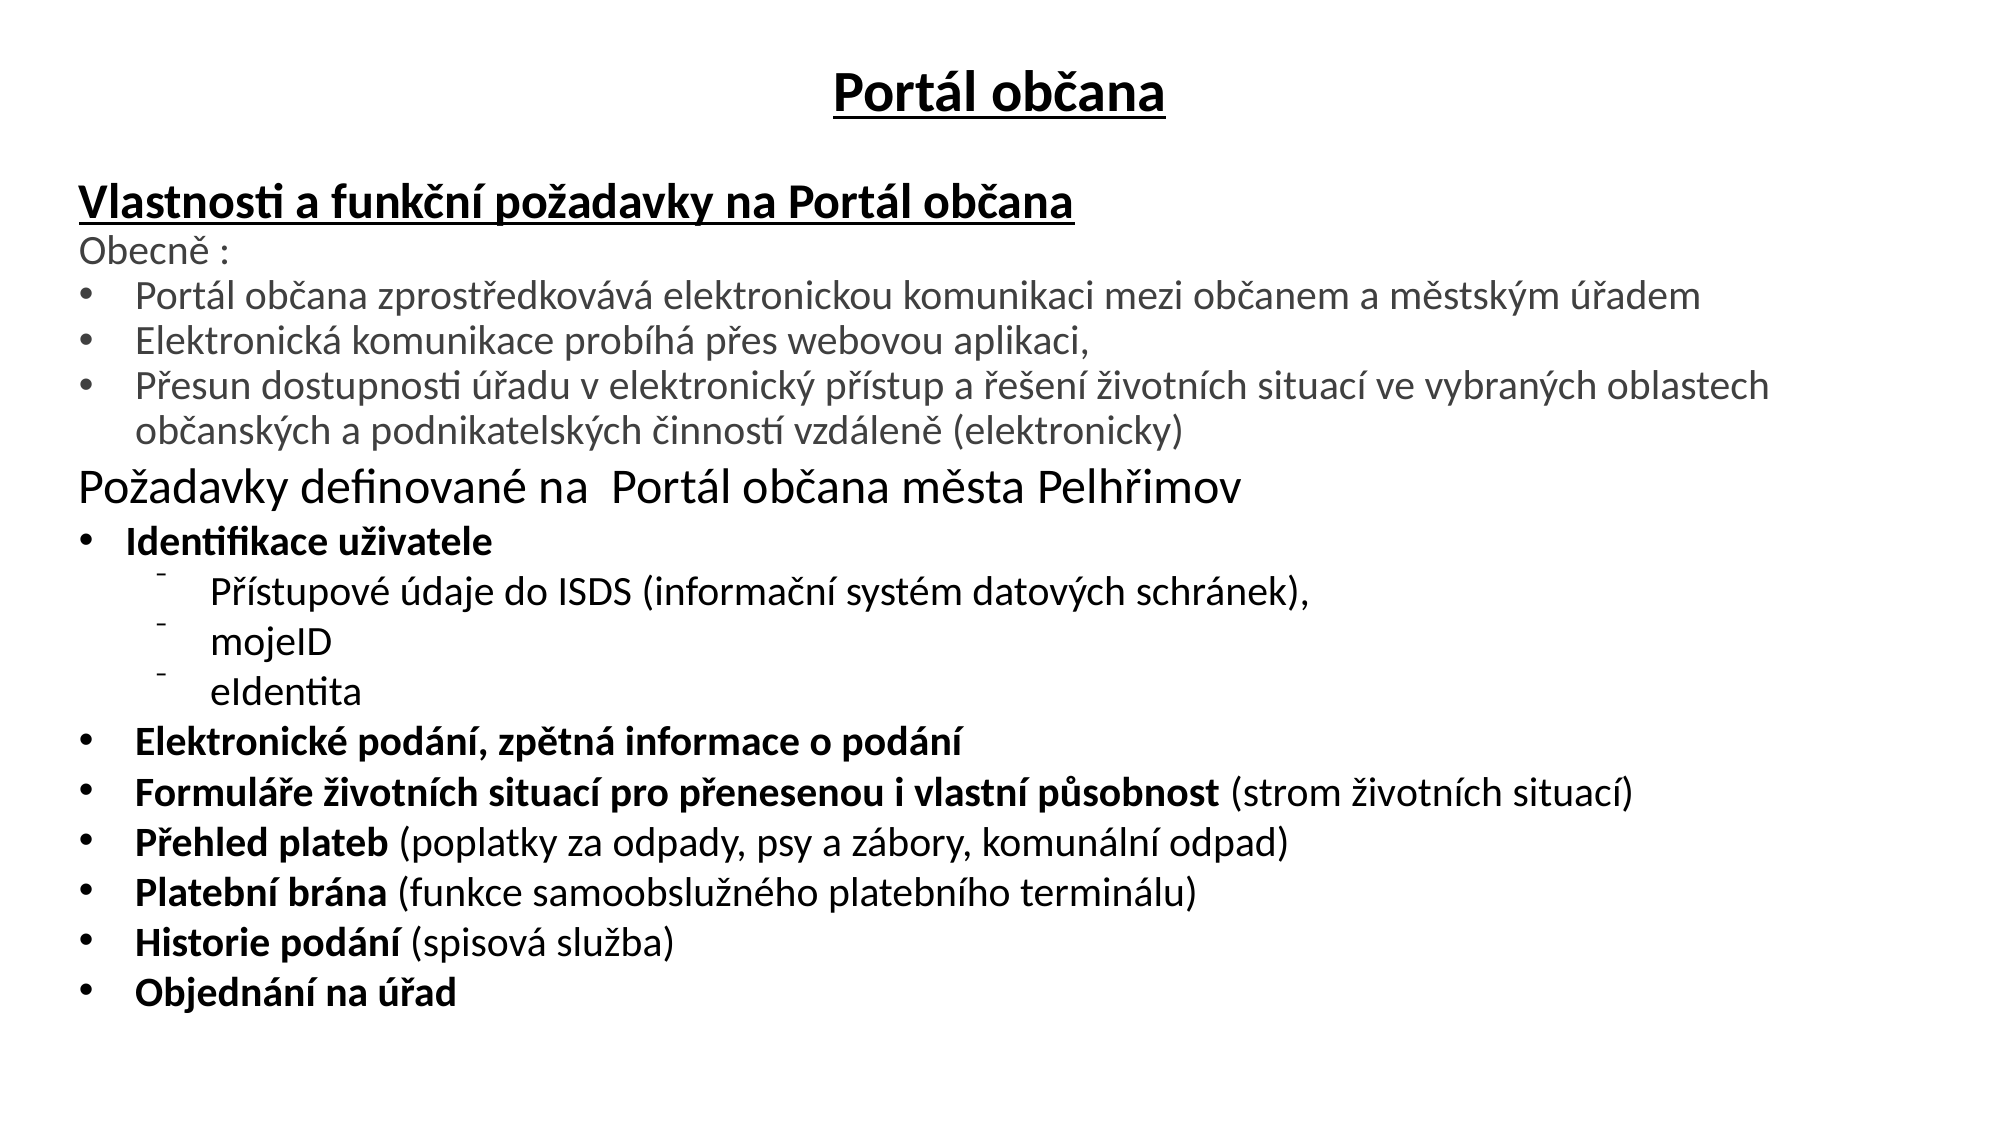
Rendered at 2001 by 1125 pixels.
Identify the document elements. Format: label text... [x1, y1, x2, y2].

text_box Portál občana Vlastnosti a funkční požadavky na Portál občana Obecně : Portál občana zprostředkovává elektronickou komunikaci mezi občanem a městským úřadem Elektronická komunikace probíhá přes webovou aplikaci, Přesun dostupnosti úřadu v elektronický přístup a řešení životních situací ve vybraných oblastech občanských a podnikatelských činností vzdáleně (elektronicky) Požadavky definované na Portál občana města Pelhřimov Identifikace uživatele Přístupové údaje do ISDS (informační systém datových schránek), mojeID eIdentita Elektronické podání, zpětná informace o podání Formuláře životních situací pro přenesenou i vlastní působnost (strom životních situací) Přehled plateb (poplatky za odpady, psy a zábory, komunální odpad) Platební brána (funkce samoobslužného platebního terminálu) Historie podání (spisová služba) Objednání na úřad [64, 46, 1936, 1083]
